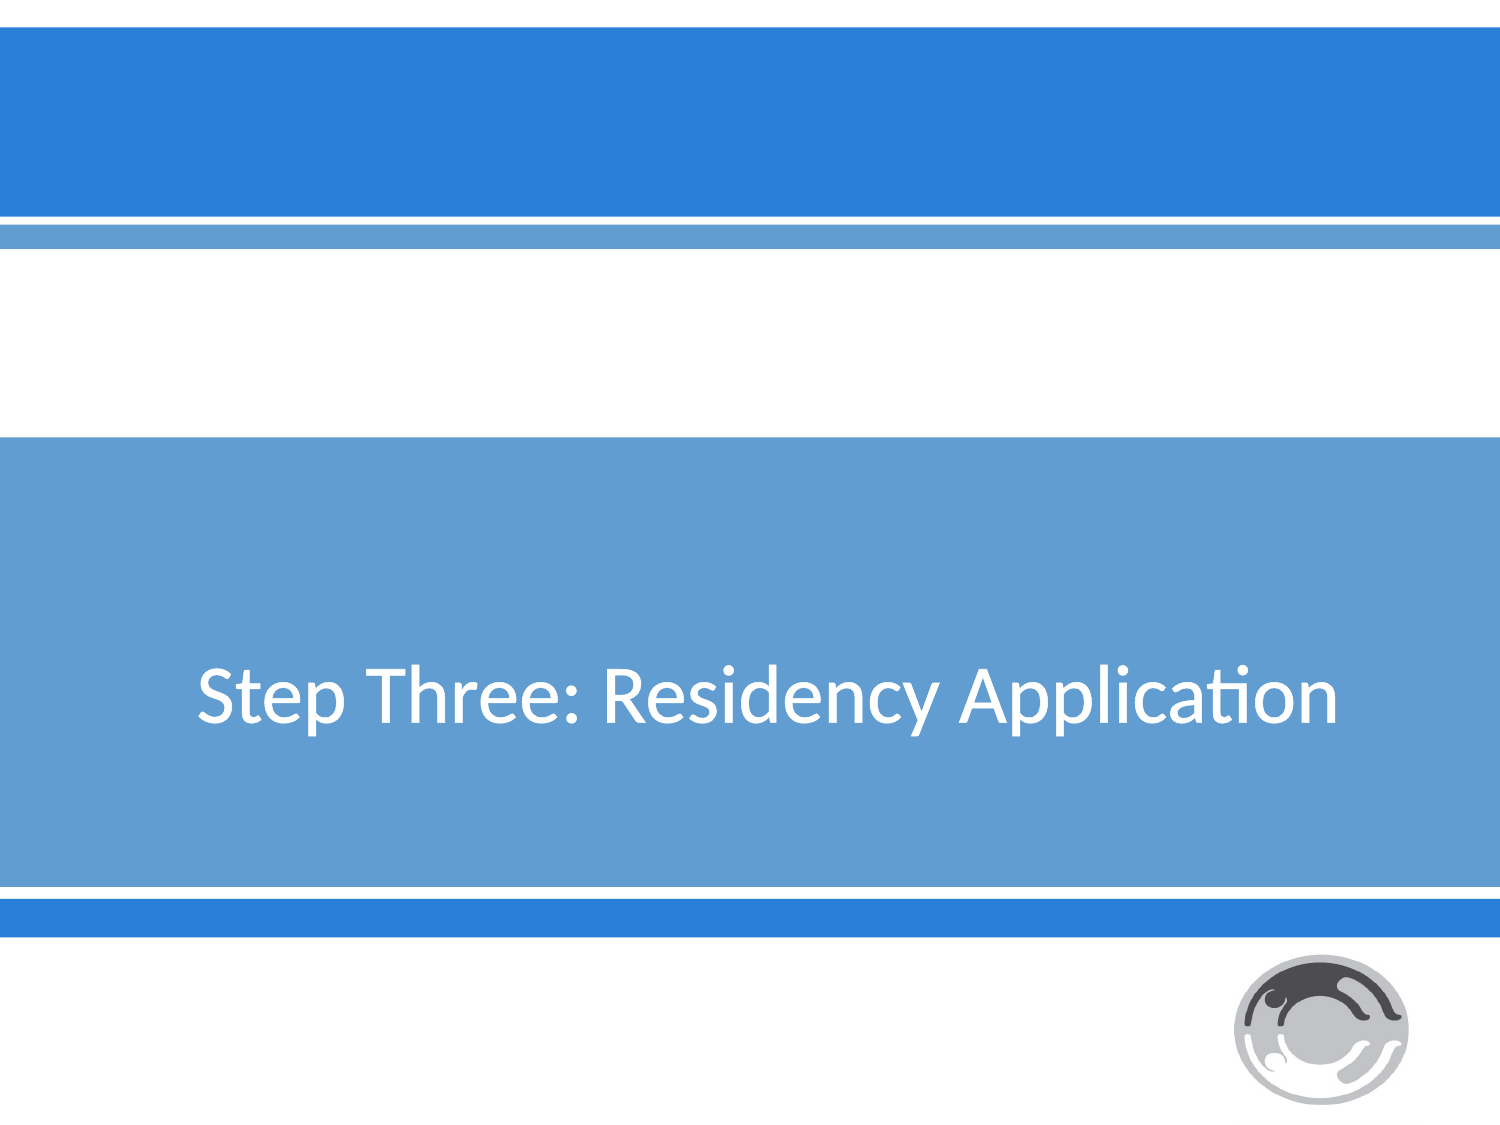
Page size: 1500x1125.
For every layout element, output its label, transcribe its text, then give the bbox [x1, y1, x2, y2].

title Step Three: Residency Application [37, 462, 1500, 747]
picture [1234, 952, 1424, 1125]
